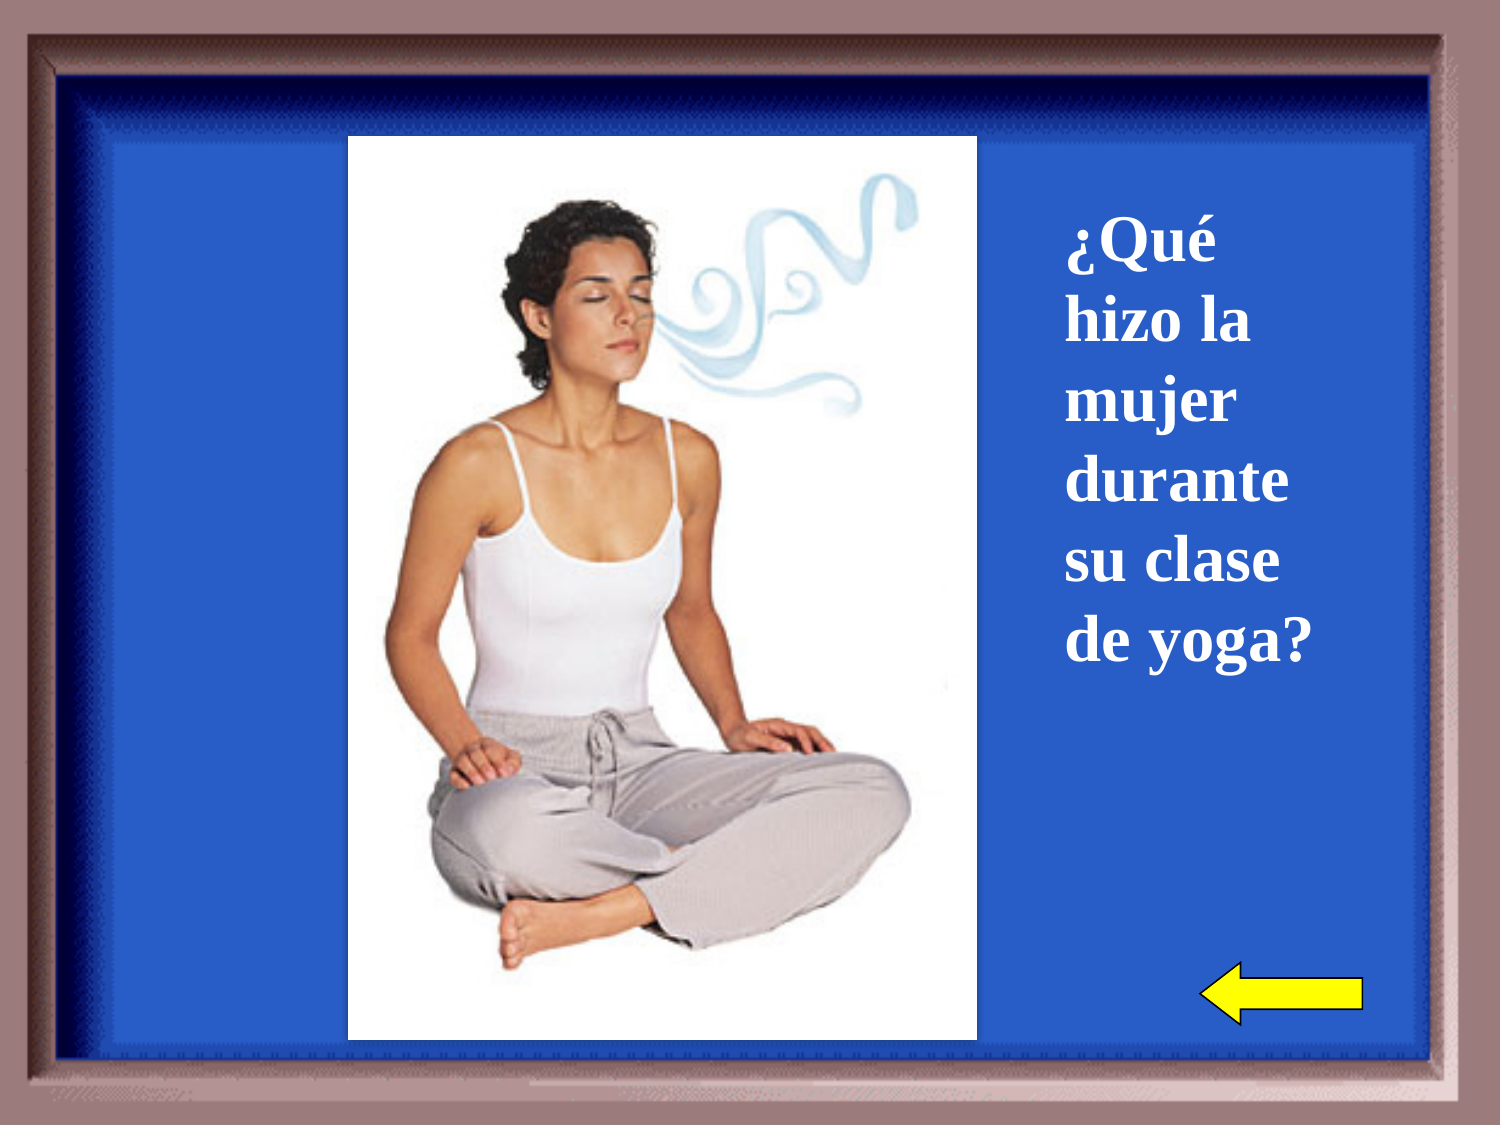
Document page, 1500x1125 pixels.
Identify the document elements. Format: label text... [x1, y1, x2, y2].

picture [0, 0, 1500, 1125]
text_box ¿Qué hizo la mujer durante su clase de yoga? [1049, 187, 1363, 682]
text_box [1199, 962, 1363, 1025]
